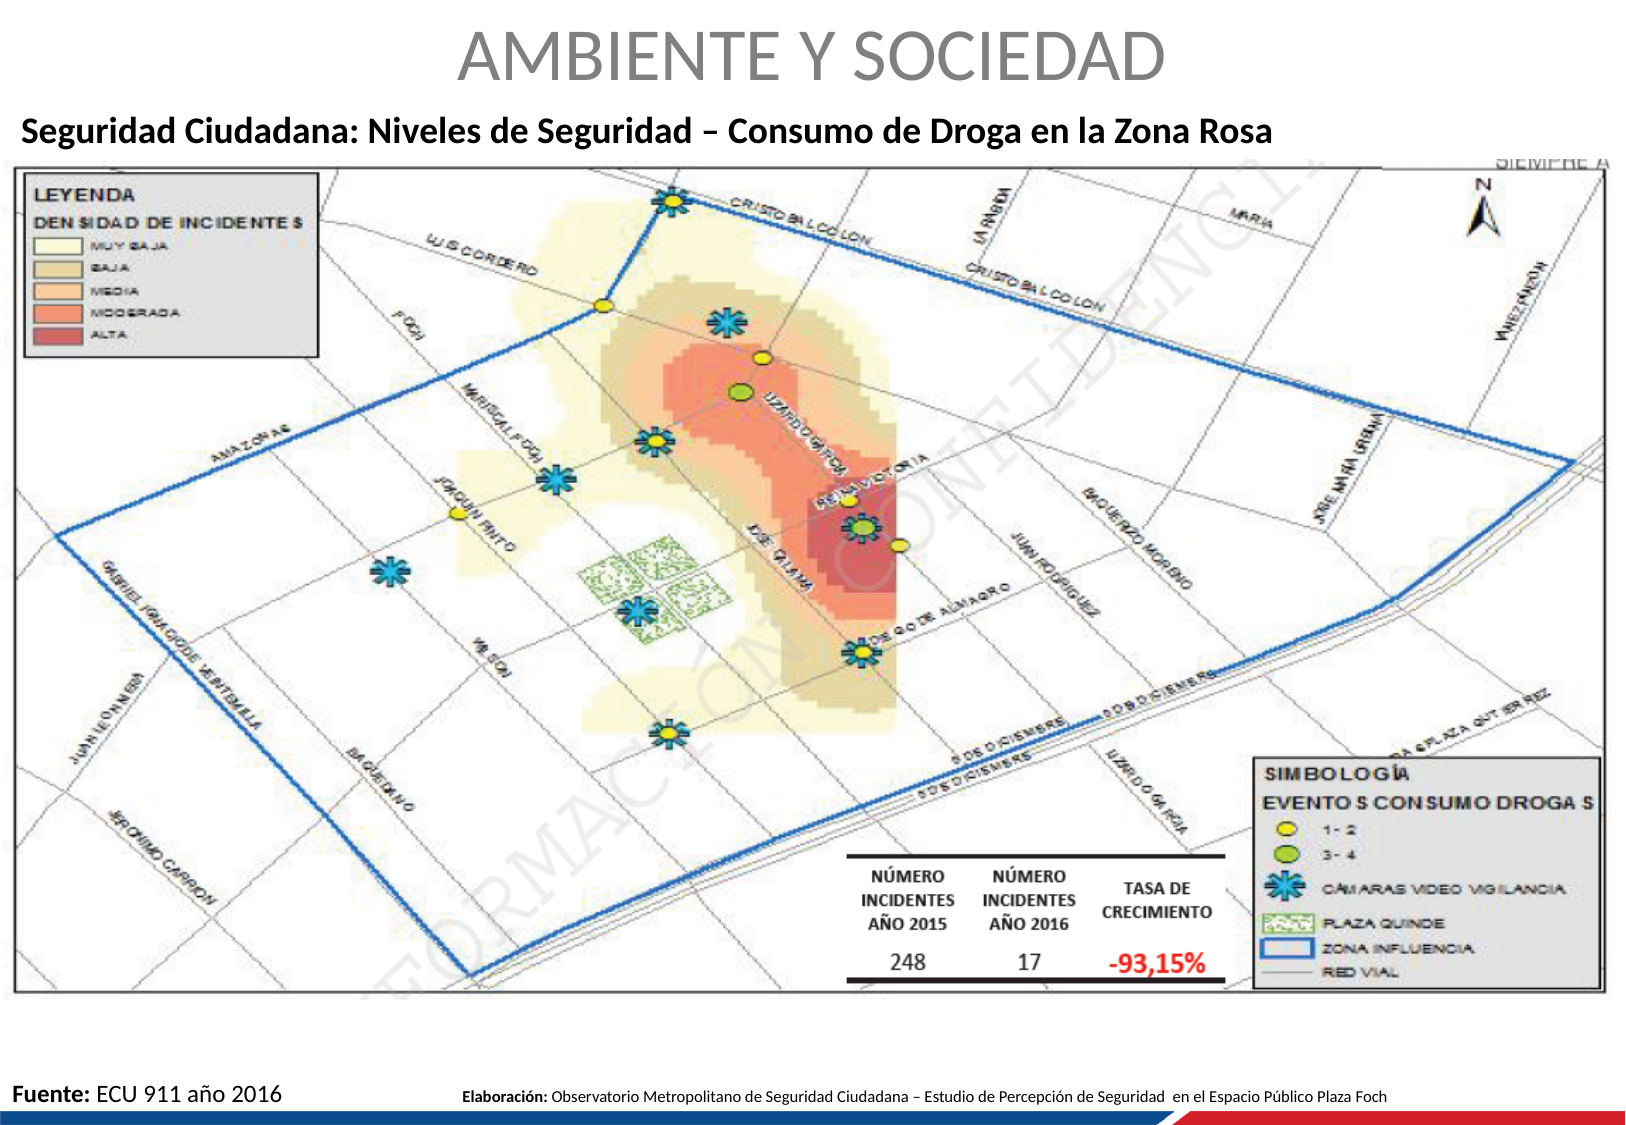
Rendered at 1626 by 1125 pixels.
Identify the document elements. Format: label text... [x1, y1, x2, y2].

title AMBIENTE Y SOCIEDAD [81, 0, 1544, 106]
text_box Fuente: ECU 911 año 2016 Elaboración: Observatorio Metropolitano de Seguridad Ciudadana – Estudio de Percepción de Seguridad en el Espacio Público Plaza Foch [0, 1070, 1510, 1116]
text_box Seguridad Ciudadana: Niveles de Seguridad – Consumo de Droga en la Zona Rosa [6, 98, 1309, 157]
picture [0, 158, 1613, 1000]
picture [0, 1111, 1625, 1125]
